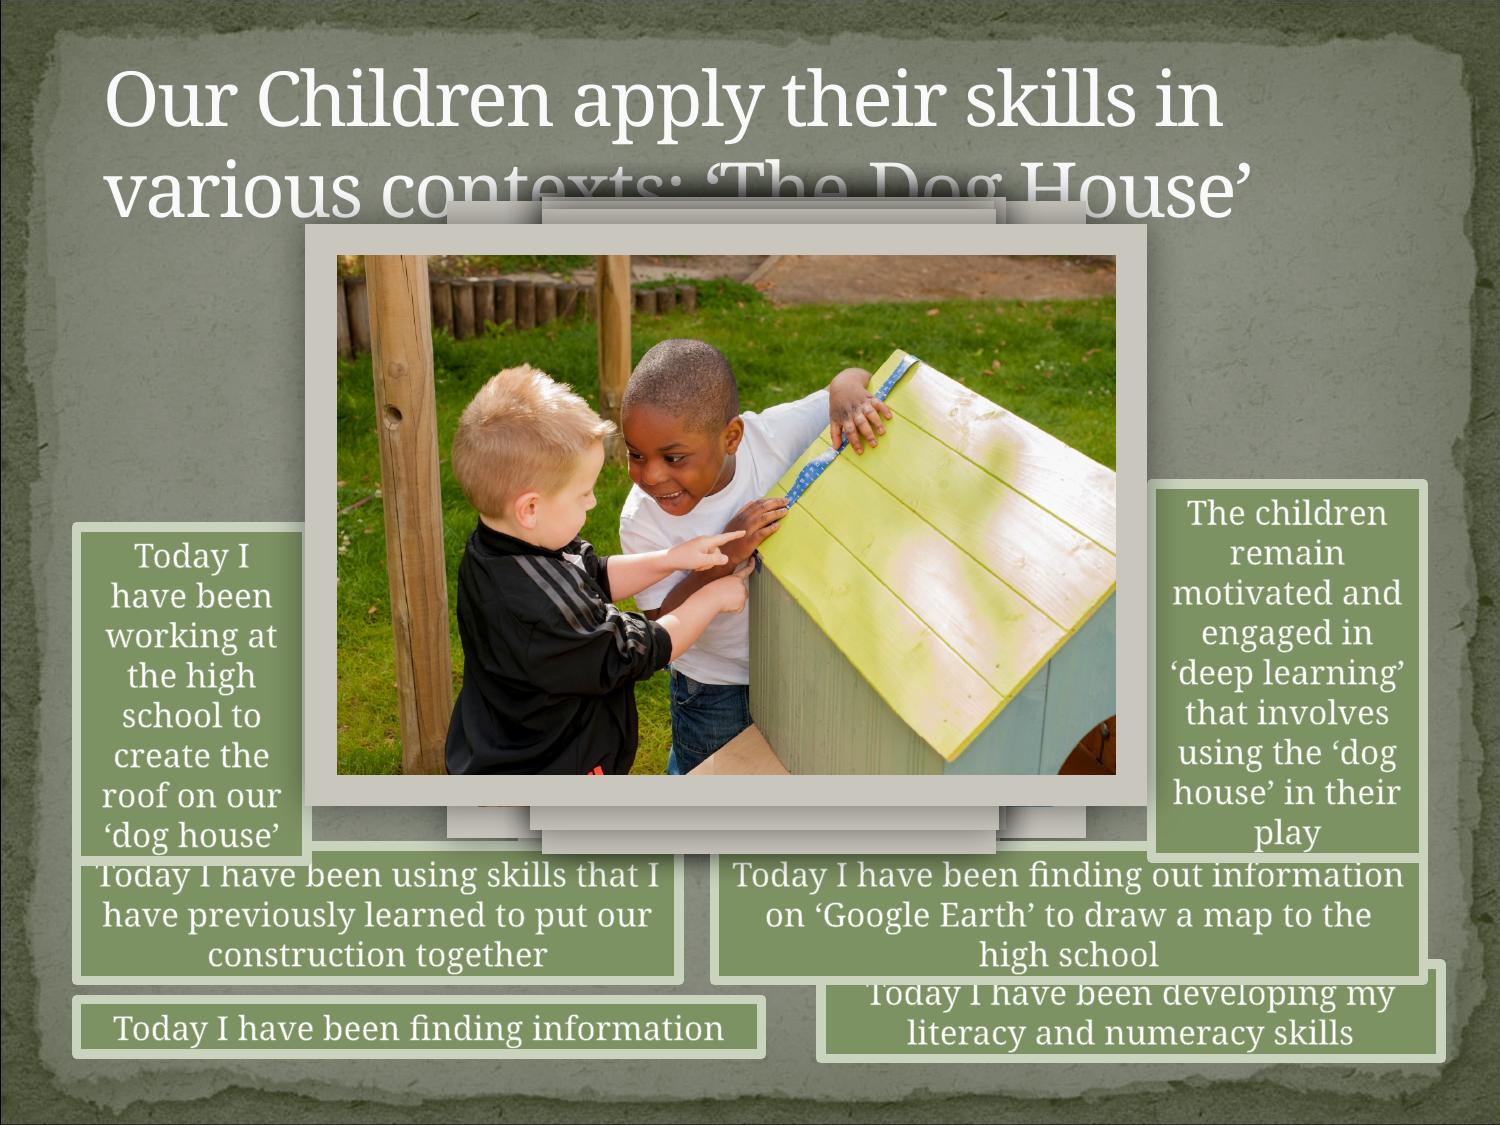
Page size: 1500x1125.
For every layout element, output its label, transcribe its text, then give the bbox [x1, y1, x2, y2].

text_box Today I have been finding out information on ‘Google Earth’ to draw a map to the high school [714, 845, 1424, 981]
text_box Today I have been using skills that I have previously learned to put our construction together [76, 845, 680, 981]
text_box The children remain motivated and engaged in ‘deep learning’ that involves using the ‘dog house’ in their play [1151, 484, 1424, 859]
text_box Today I have been finding information [76, 999, 762, 1055]
text_box Today I have been working at the high school to create the roof on our ‘dog house’ [76, 527, 307, 862]
text_box Our Children apply their skills in various contexts: ‘The Dog House’ [88, 42, 1439, 243]
text_box Today I have been developing my literacy and numeracy skills [820, 964, 1441, 1059]
picture [0, 0, 1500, 1125]
